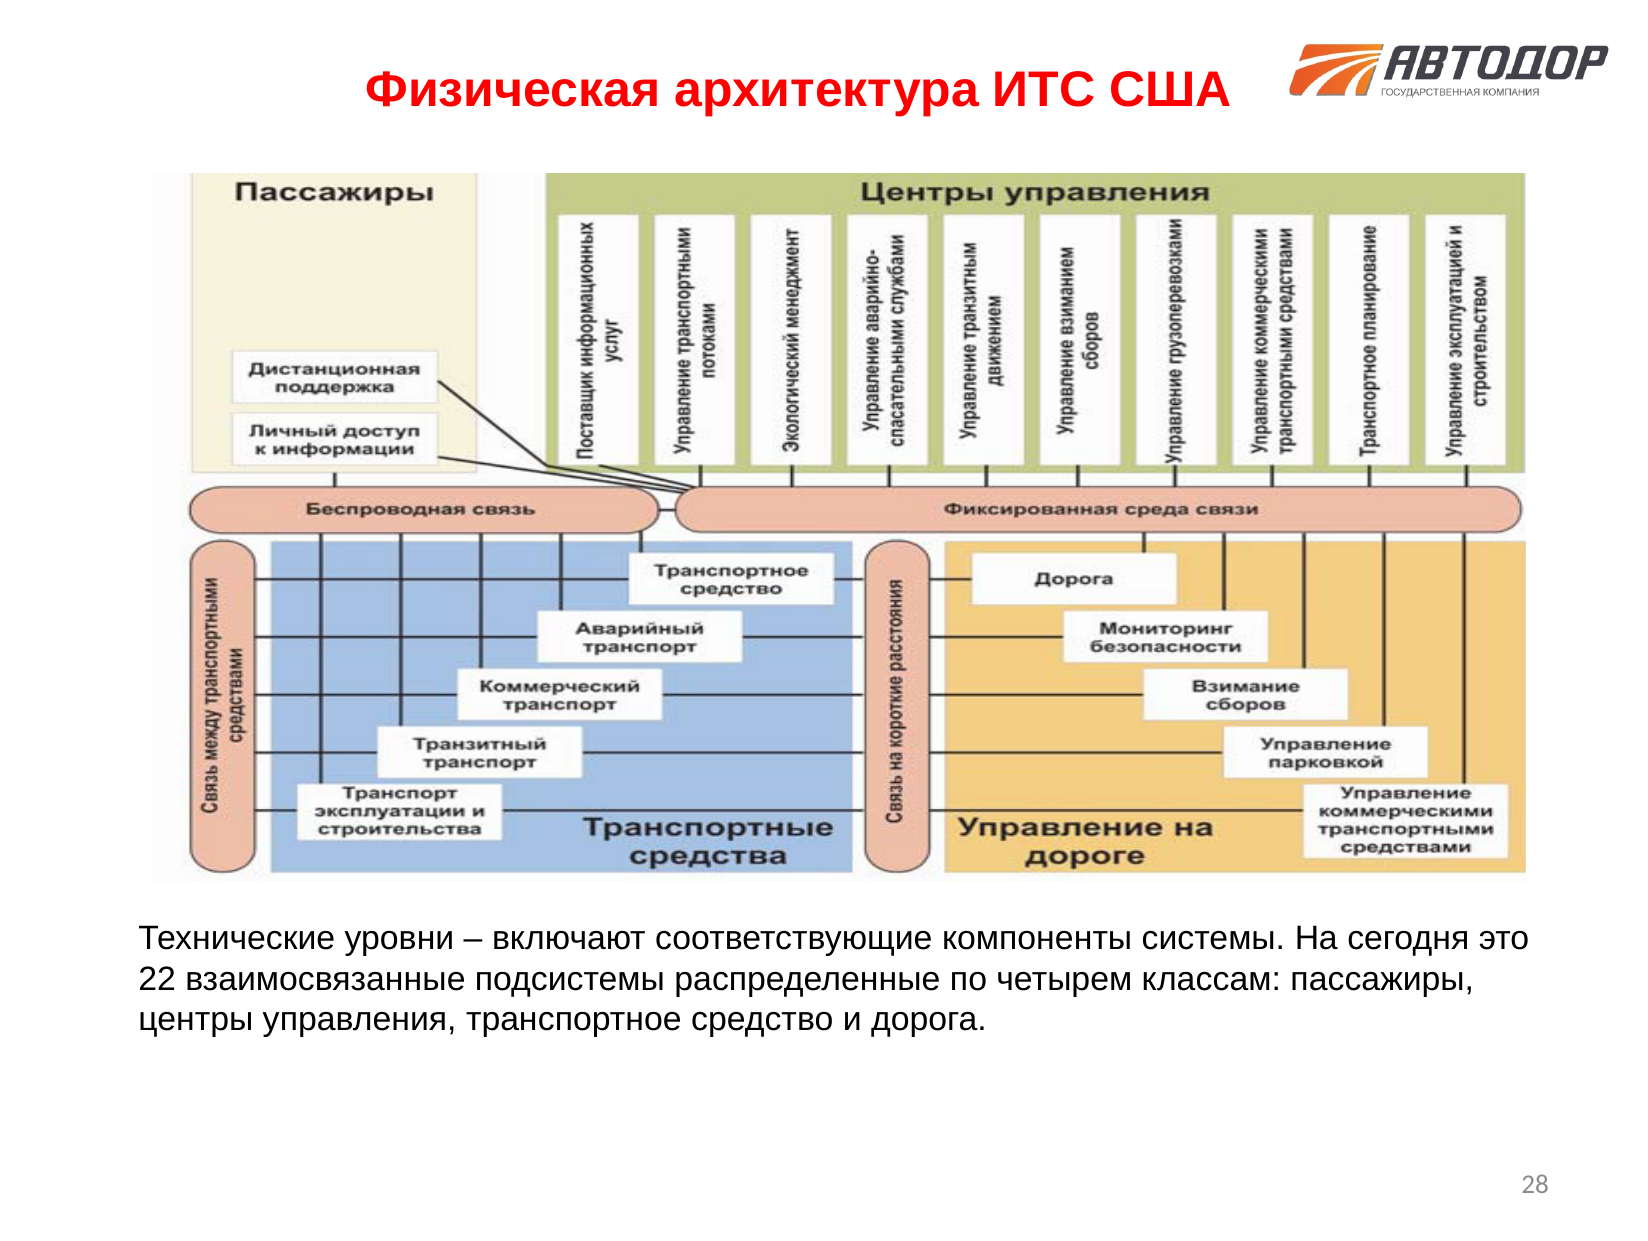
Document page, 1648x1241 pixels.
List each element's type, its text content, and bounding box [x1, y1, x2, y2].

picture [150, 173, 1527, 882]
picture [1285, 33, 1613, 102]
title Физическая архитектура ИТС США [57, 93, 1541, 200]
slide_number 28 [1180, 1149, 1566, 1216]
text_box Технические уровни – включают соответствующие компоненты системы. На сегодня это 22 взаимосвязанные подсистемы распределенные по четырем классам: пассажиры, центры управления, транспортное средство и дорога. [123, 908, 1587, 1045]
